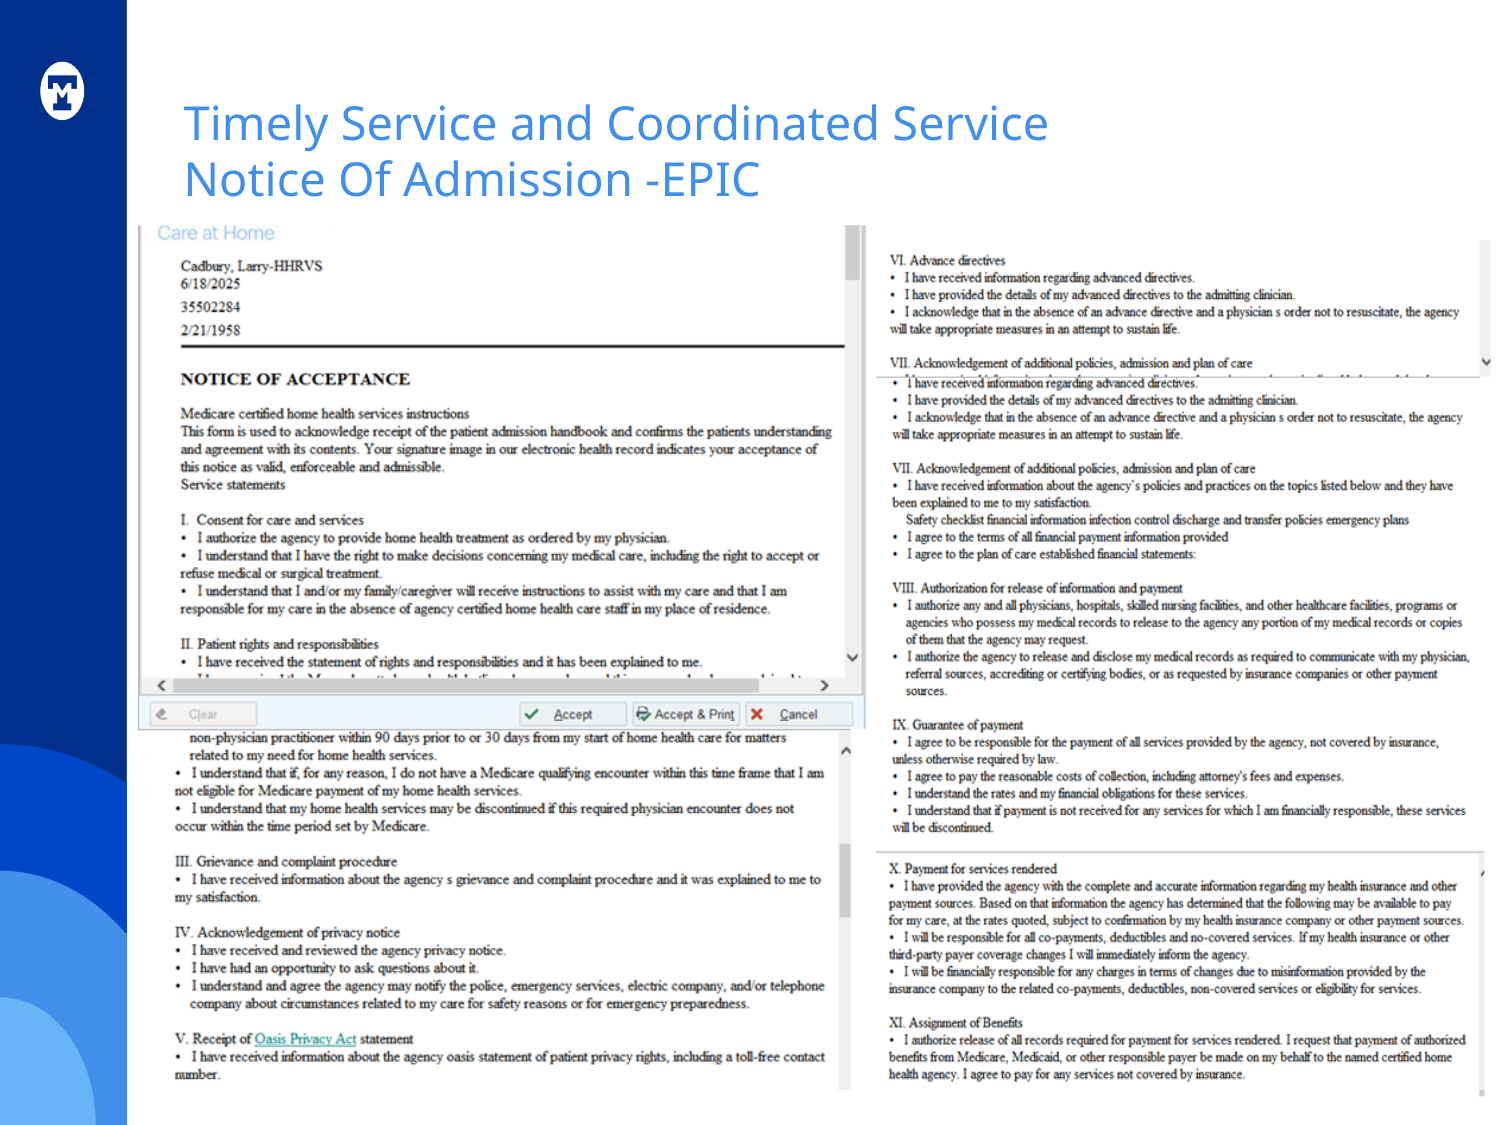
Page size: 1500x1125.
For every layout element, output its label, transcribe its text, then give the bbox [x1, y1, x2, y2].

title Timely Service and Coordinated Service Notice Of Admission -EPIC [183, 74, 1443, 207]
picture [0, 0, 1500, 1125]
